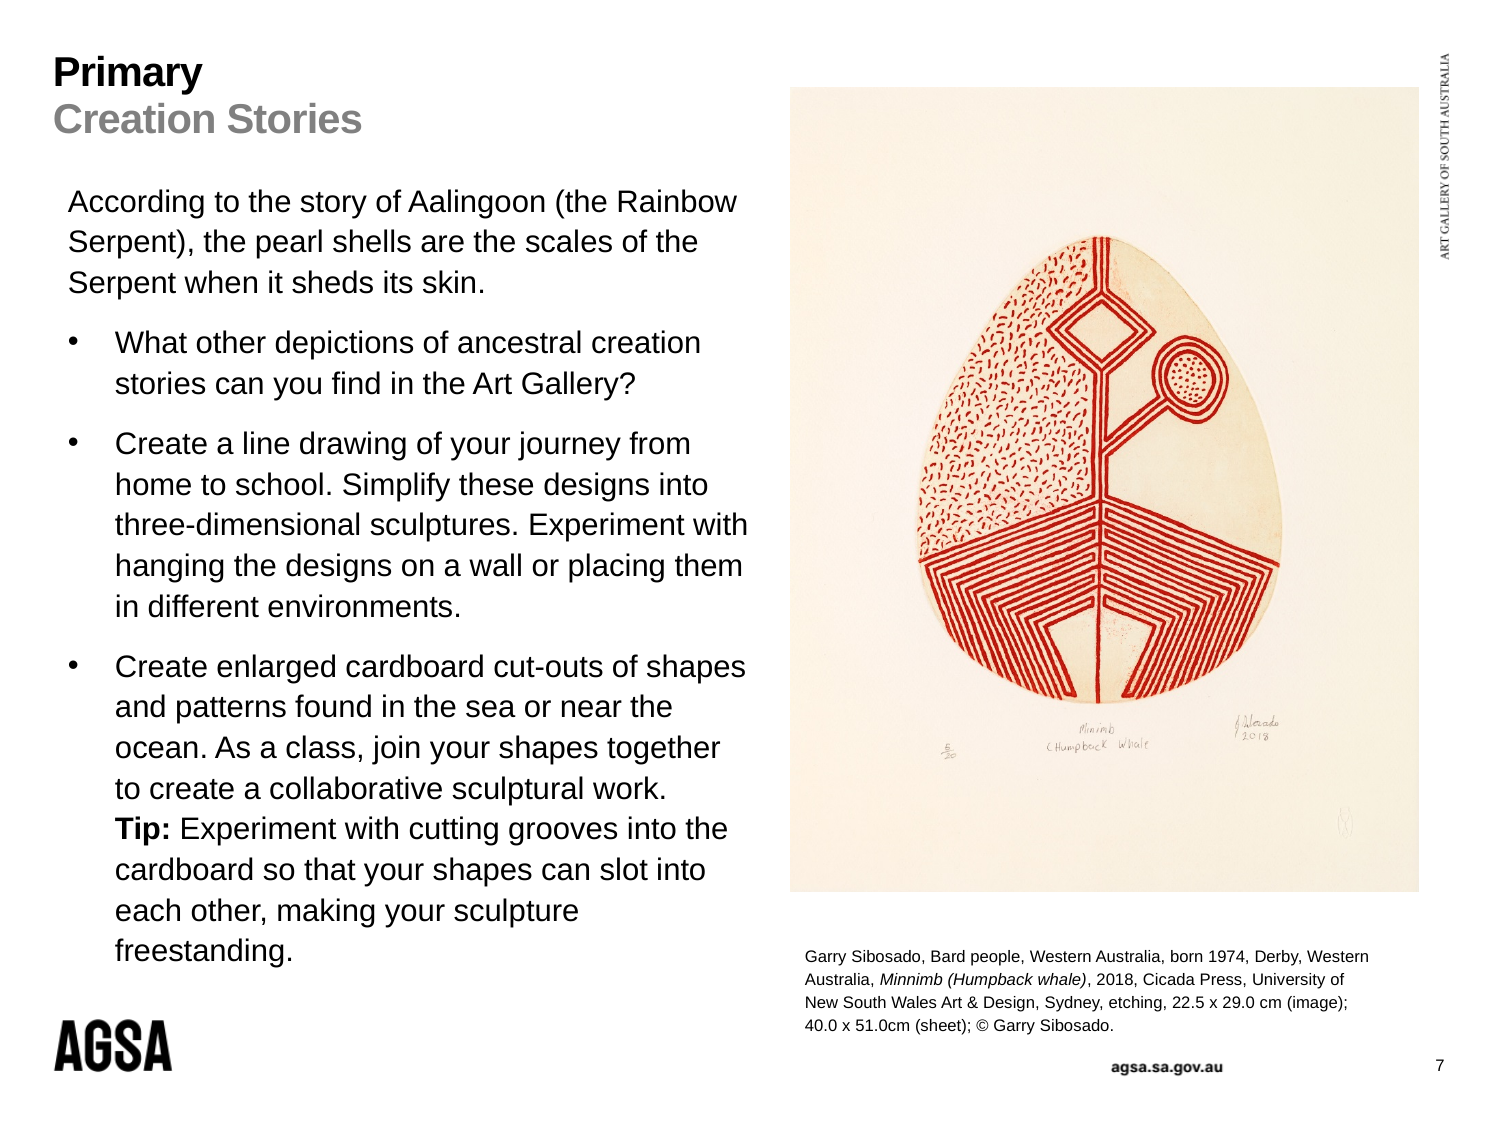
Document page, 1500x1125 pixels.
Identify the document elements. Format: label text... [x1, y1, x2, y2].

title Primary Creation Stories [52, 47, 991, 207]
list According to the story of Aalingoon (the Rainbow Serpent), the pearl shells are the scales of the Serpent when it sheds its skin. What other depictions of ancestral creation stories can you find in the Art Gallery? Create a line drawing of your journey from home to school. Simplify these designs into three-dimensional sculptures. Experiment with hanging the designs on a wall or placing them in different environments. Create enlarged cardboard cut-outs of shapes and patterns found in the sea or near the ocean. As a class, join your shapes together to create a collaborative sculptural work. Tip: Experiment with cutting grooves into the cardboard so that your shapes can slot into each other, making your sculpture freestanding. [52, 207, 767, 989]
picture [790, 87, 1419, 892]
text_box Garry Sibosado, Bard people, Western Australia, born 1974, Derby, Western Australia, Minnimb (Humpback whale), 2018, Cicada Press, University of New South Wales Art & Design, Sydney, etching, 22.5 x 29.0 cm (image); 40.0 x 51.0cm (sheet); © Garry Sibosado. [790, 935, 1397, 1042]
